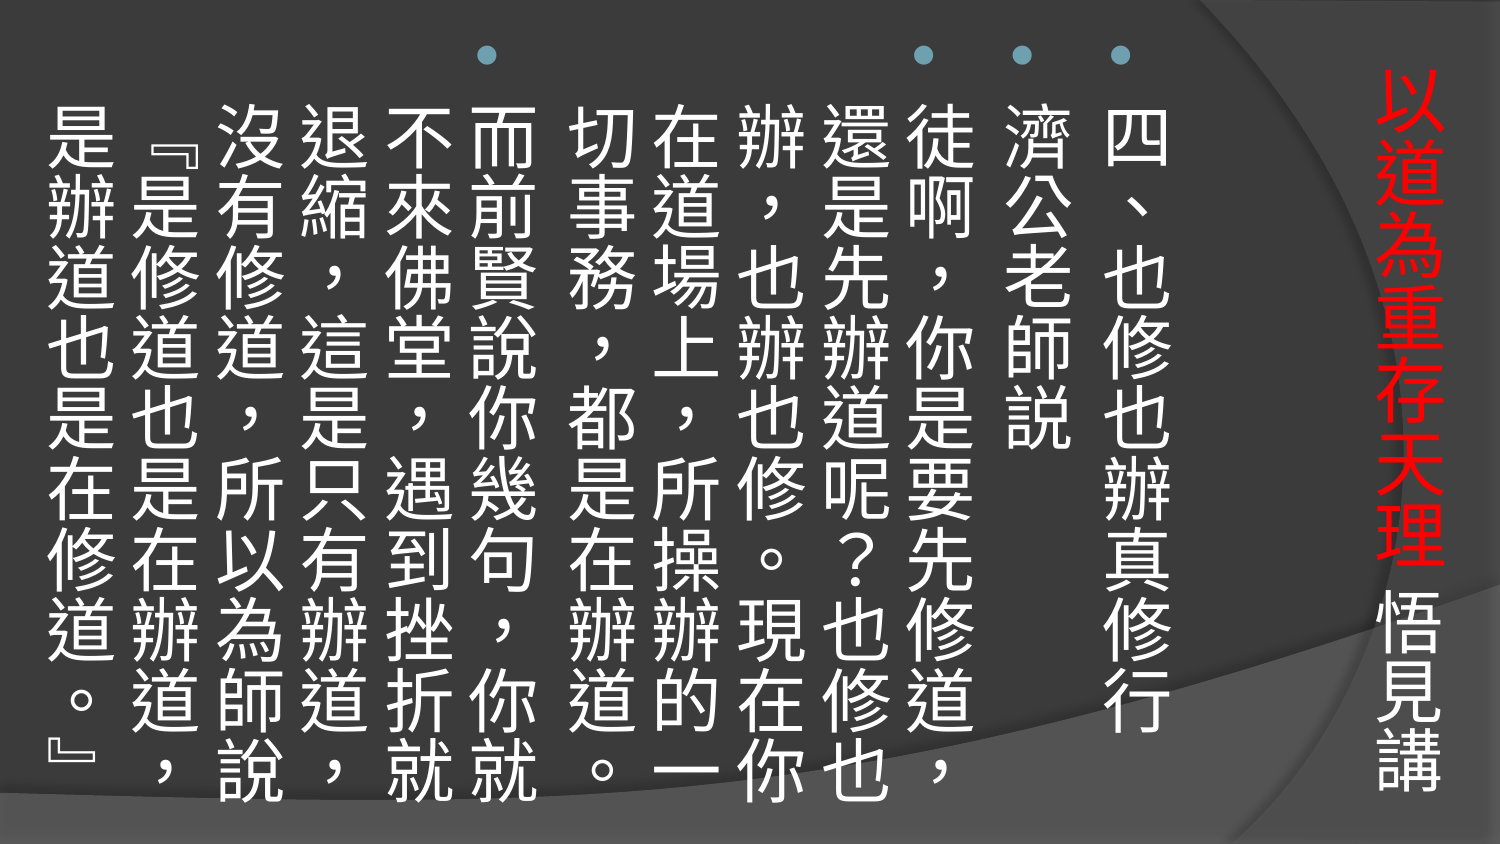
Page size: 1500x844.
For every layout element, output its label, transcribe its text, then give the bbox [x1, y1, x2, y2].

list 四、也修也辦真修行 濟公老師説 徒啊，你是要先修道，還是先辦道呢？也修也辦，也辦也修。現在你在道場上，所操辦的一切事務，都是在辦道。 而前賢說你幾句，你就不來佛堂，遇到挫折就退縮，這是只有辦道，沒有修道，所以為師說『是修道也是在辦道，是辦道也是在修道。』 [29, 21, 1353, 825]
title 以道為重存天理 悟見講 [1353, 33, 1468, 825]
